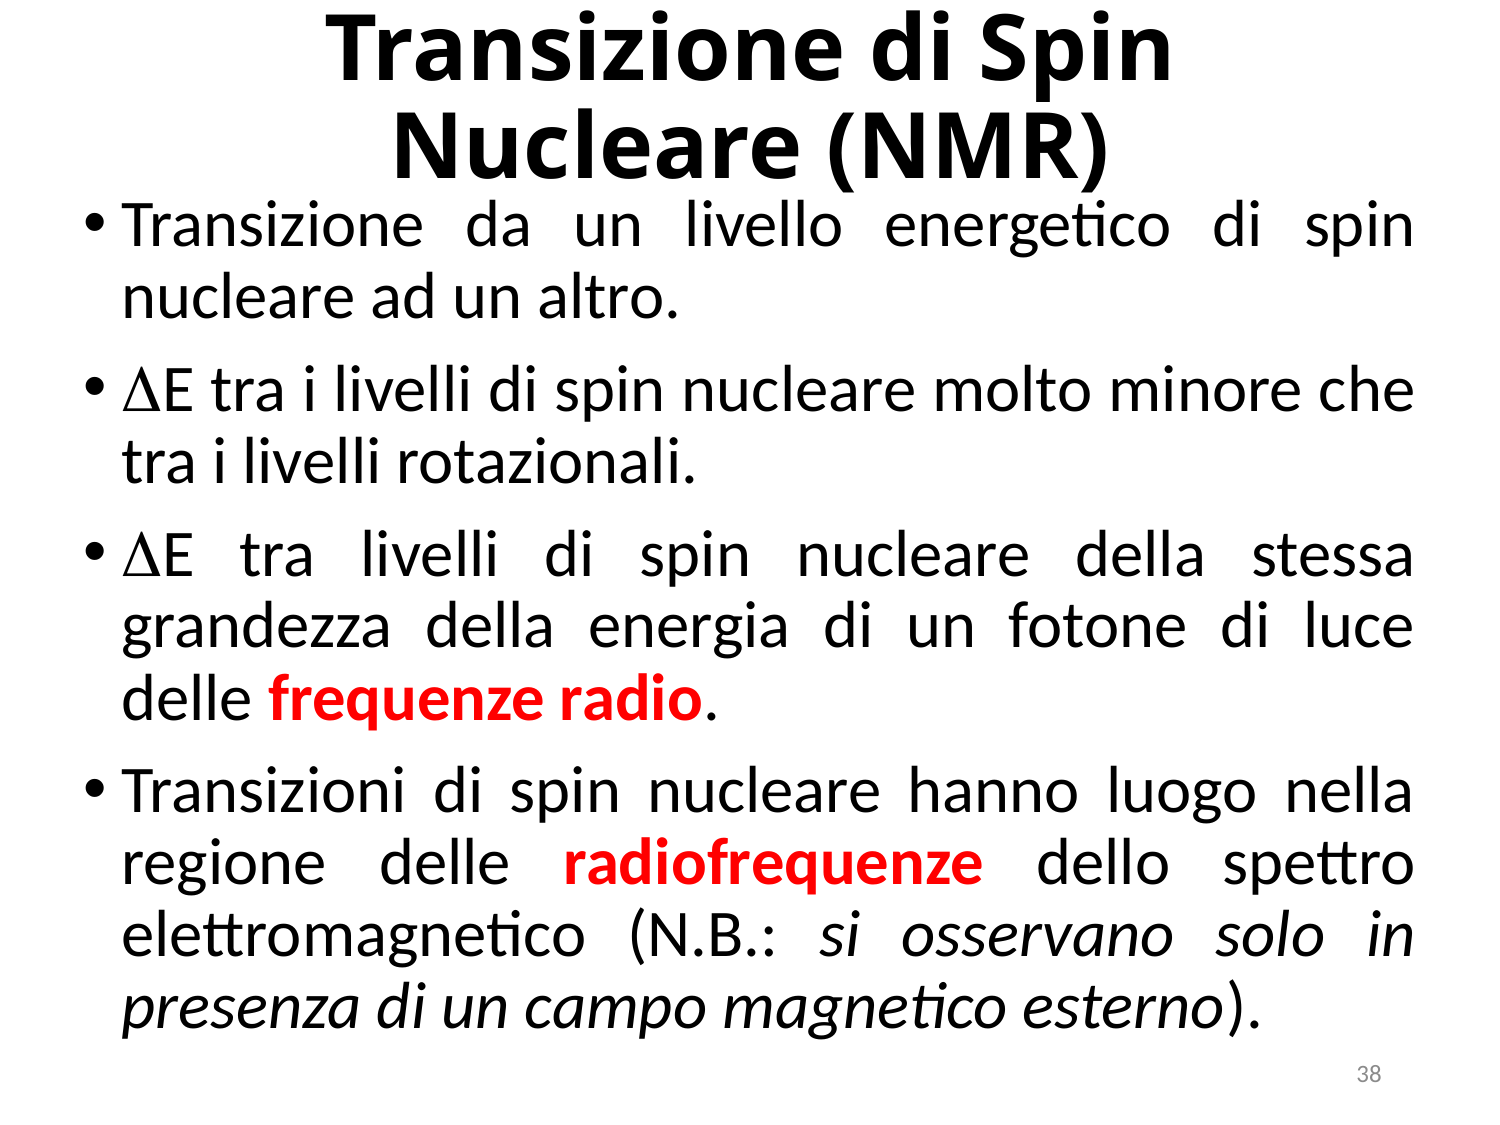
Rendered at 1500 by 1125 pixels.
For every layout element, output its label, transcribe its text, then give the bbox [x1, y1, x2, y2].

list Transizione da un livello energetico di spin nucleare ad un altro. DE tra i livelli di spin nucleare molto minore che tra i livelli rotazionali. DE tra livelli di spin nucleare della stessa grandezza della energia di un fotone di luce delle frequenze radio. Transizioni di spin nucleare hanno luogo nella regione delle radiofrequenze dello spettro elettromagnetico (N.B.: si osservano solo in presenza di un campo magnetico esterno). [68, 181, 1432, 1084]
slide_number 38 [1059, 1042, 1397, 1103]
title Transizione di Spin Nucleare (NMR) [103, 29, 1397, 170]
